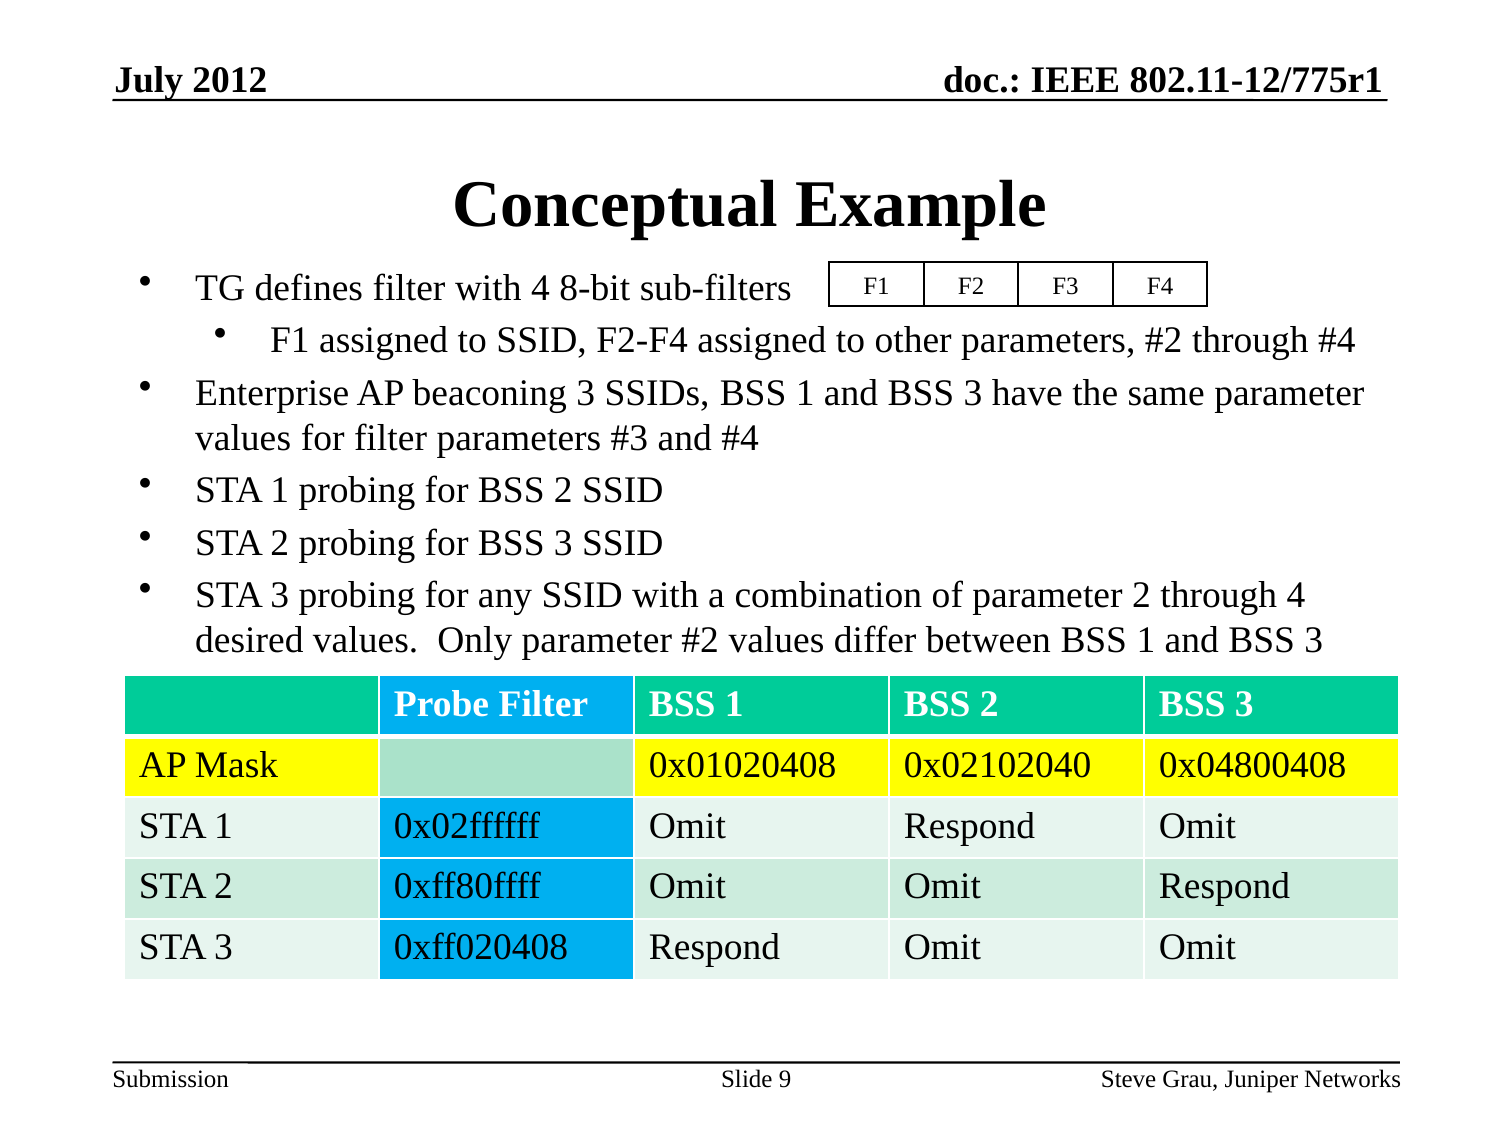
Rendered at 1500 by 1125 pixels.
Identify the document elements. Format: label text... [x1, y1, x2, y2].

table_cell STA 2 [125, 859, 378, 918]
table_cell Respond [890, 798, 1143, 857]
table_cell STA 1 [125, 798, 378, 857]
table_cell Omit [890, 859, 1143, 918]
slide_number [114, 54, 278, 101]
table_cell Omit [635, 859, 888, 918]
table_cell 0x02102040 [890, 739, 1143, 796]
table_cell Omit [1145, 920, 1398, 979]
table_cell Respond [635, 920, 888, 979]
table_header BSS 3 [1145, 676, 1398, 734]
table_cell 0xff80ffff [380, 859, 633, 918]
title Conceptual Example [112, 112, 1388, 288]
table_cell 0x04800408 [1145, 739, 1398, 796]
table_cell [380, 739, 633, 796]
table_cell Omit [890, 920, 1143, 979]
table_header [125, 676, 378, 734]
table_cell 0x02ffffff [380, 798, 633, 857]
table_cell Omit [635, 798, 888, 857]
table_cell 0x01020408 [635, 739, 888, 796]
table_cell 0xff020408 [380, 920, 633, 979]
table_cell Omit [1145, 798, 1398, 857]
text_box TG defines filter with 4 8-bit sub-filters F1 assigned to SSID, F2-F4 assigned to other parameters, #2 through #4 Enterprise AP beaconing 3 SSIDs, BSS 1 and BSS 3 have the same parameter values for filter parameters #3 and #4 STA 1 probing for BSS 2 SSID STA 2 probing for BSS 3 SSID STA 3 probing for any SSID with a combination of parameter 2 through 4 desired values. Only parameter #2 values differ between BSS 1 and BSS 3 [123, 255, 1399, 669]
table_cell AP Mask [125, 739, 378, 796]
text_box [829, 261, 1208, 307]
table_cell STA 3 [125, 920, 378, 979]
footer Steve Grau, Juniper Networks [1096, 1061, 1402, 1093]
table_header BSS 2 [890, 676, 1143, 734]
table_header Probe Filter [380, 676, 633, 734]
table_header BSS 1 [635, 676, 888, 734]
table_cell Respond [1145, 859, 1398, 918]
slide_number Slide 9 [712, 1061, 800, 1093]
